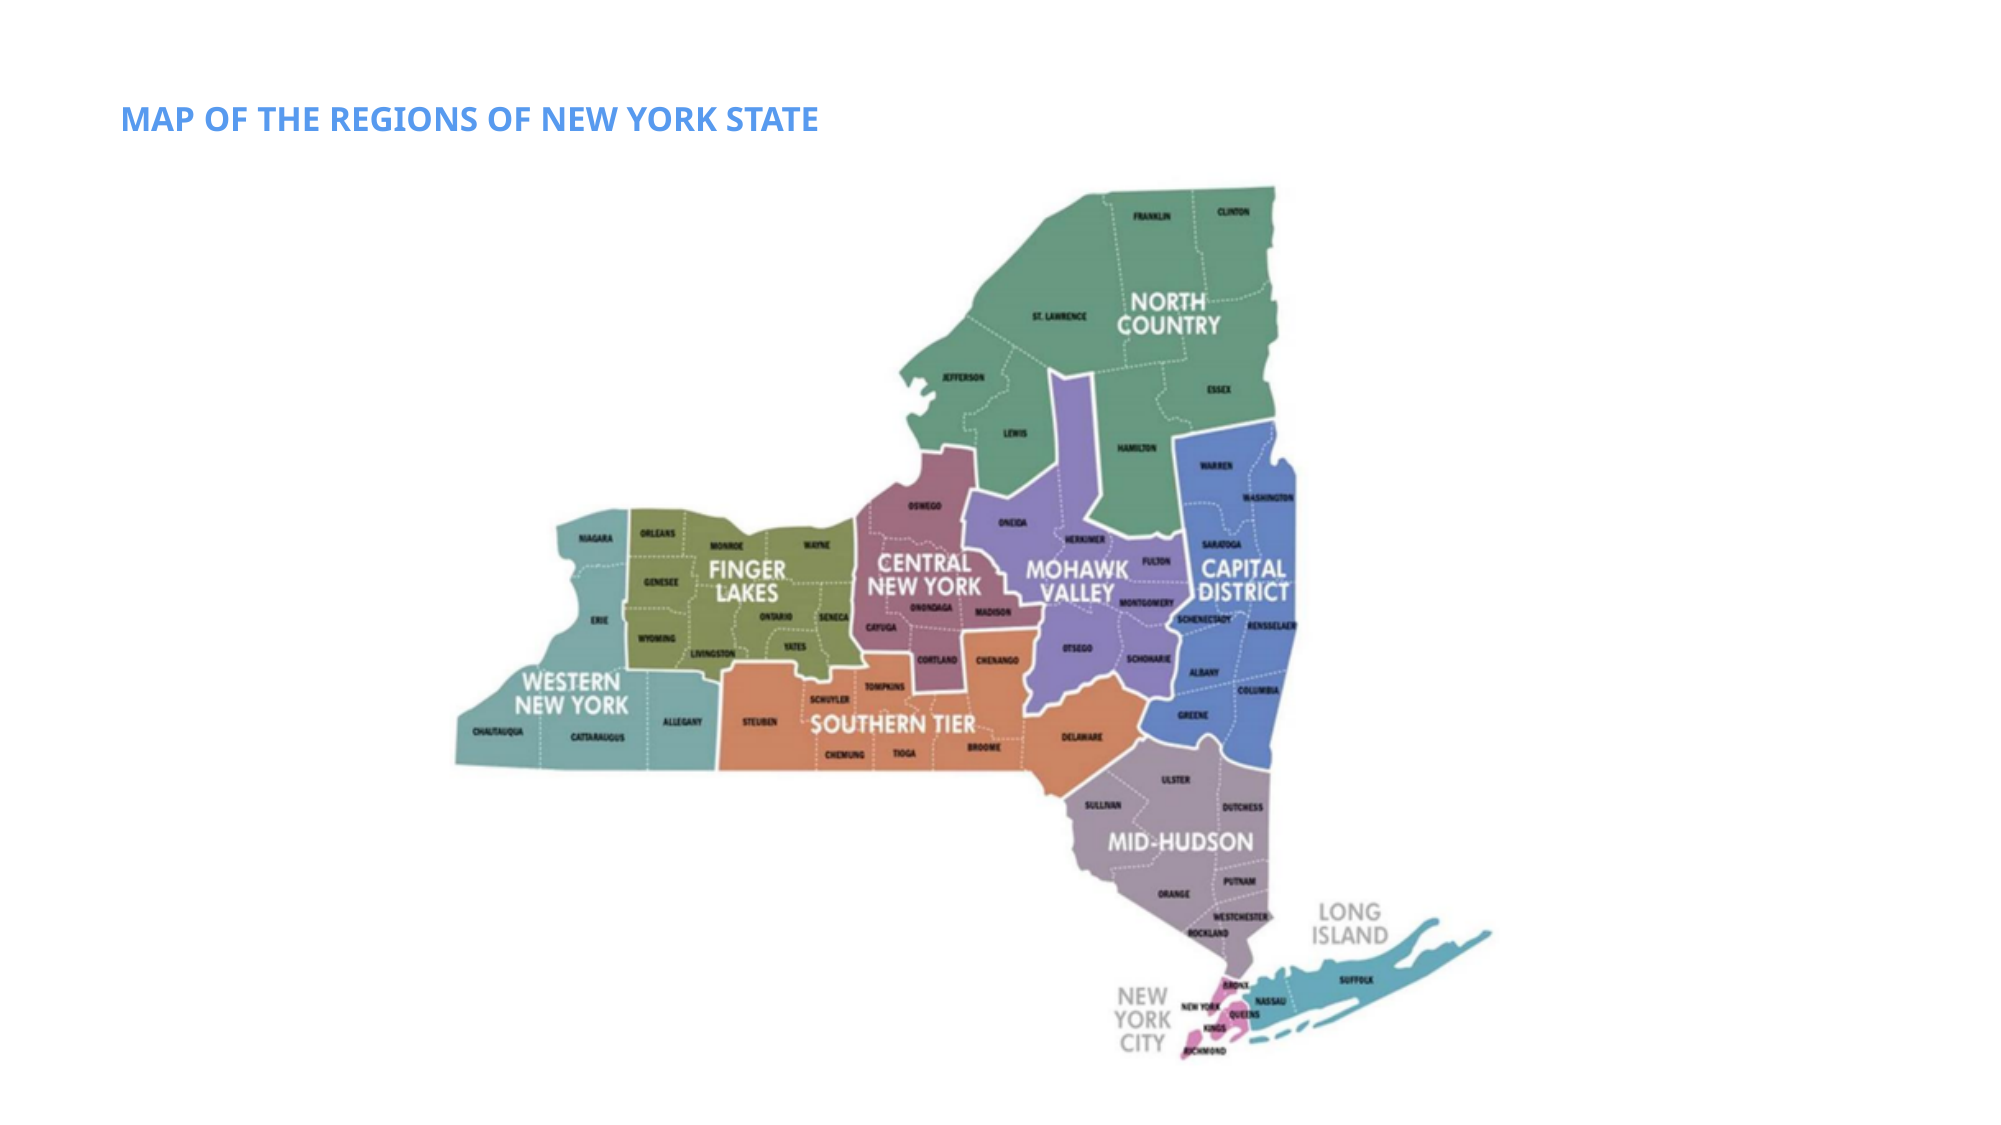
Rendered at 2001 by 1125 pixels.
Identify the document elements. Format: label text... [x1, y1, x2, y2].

picture [393, 160, 1561, 1083]
text_box MAP OF THE REGIONS OF NEW YORK STATE [105, 90, 1805, 146]
